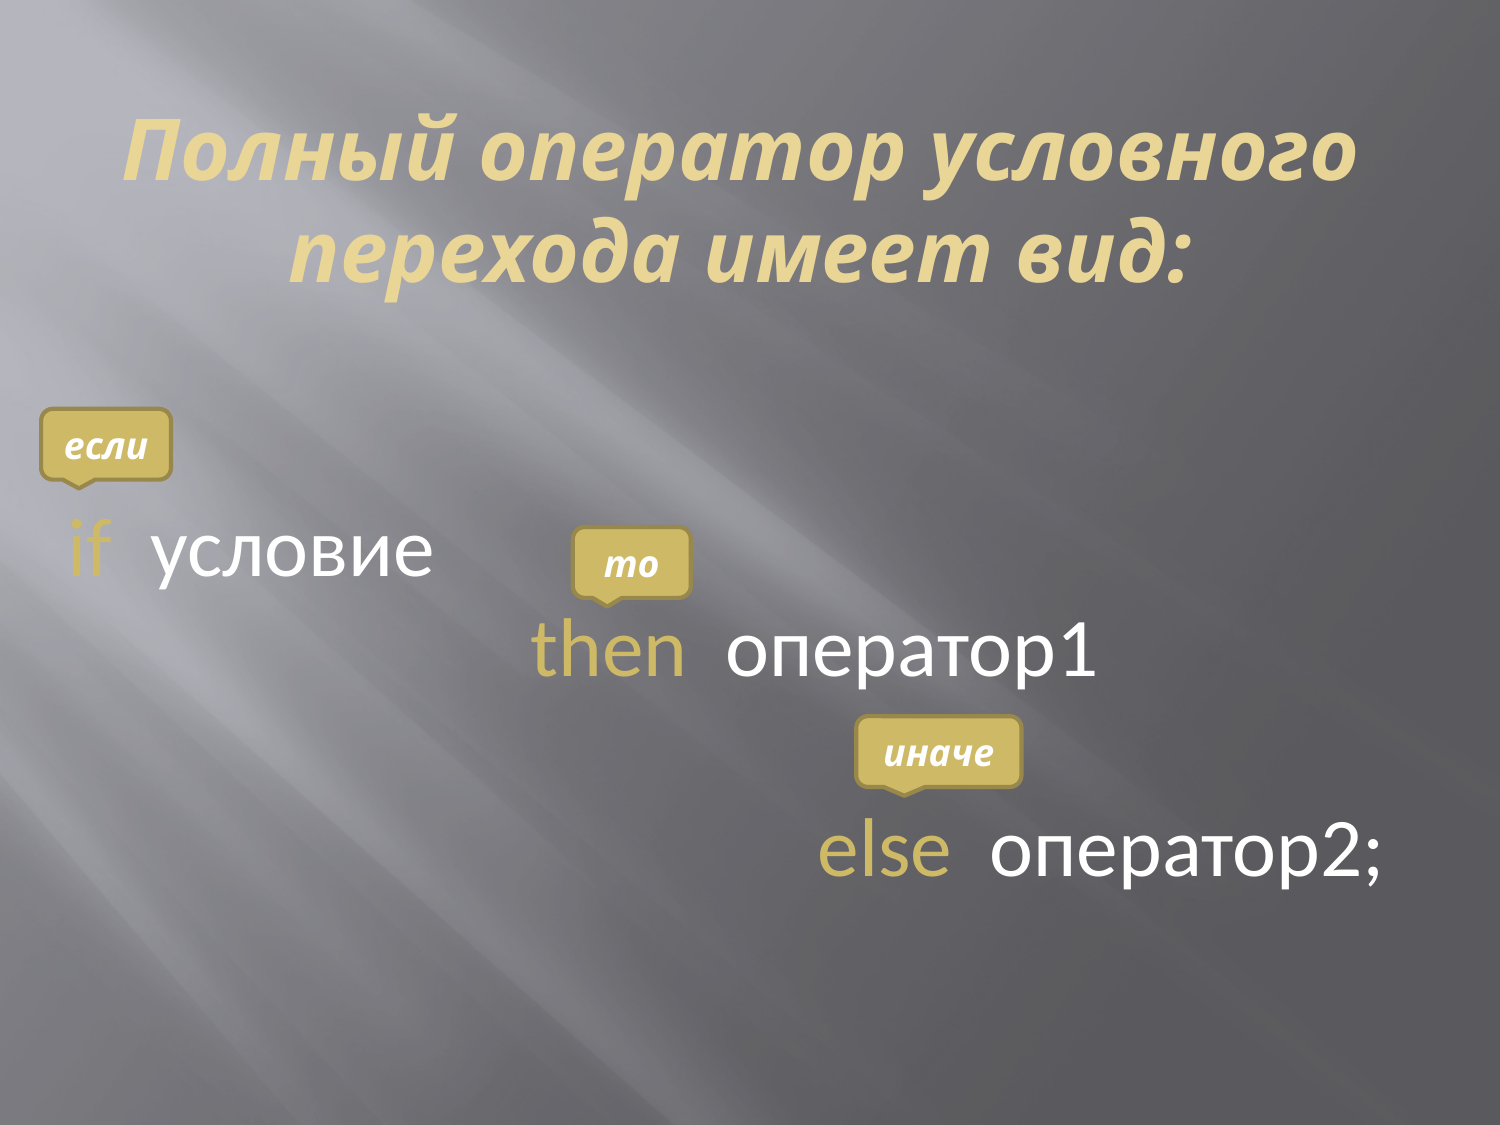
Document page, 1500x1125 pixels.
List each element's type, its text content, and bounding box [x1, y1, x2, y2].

text_box то [570, 524, 693, 609]
text_box Полный оператор условного перехода имеет вид: [35, 87, 1447, 244]
text_box [76, 515, 1500, 1090]
text_box if условие then оператор1 else оператор2; [53, 385, 1500, 1125]
text_box иначе [854, 714, 1024, 798]
text_box если [38, 406, 174, 491]
